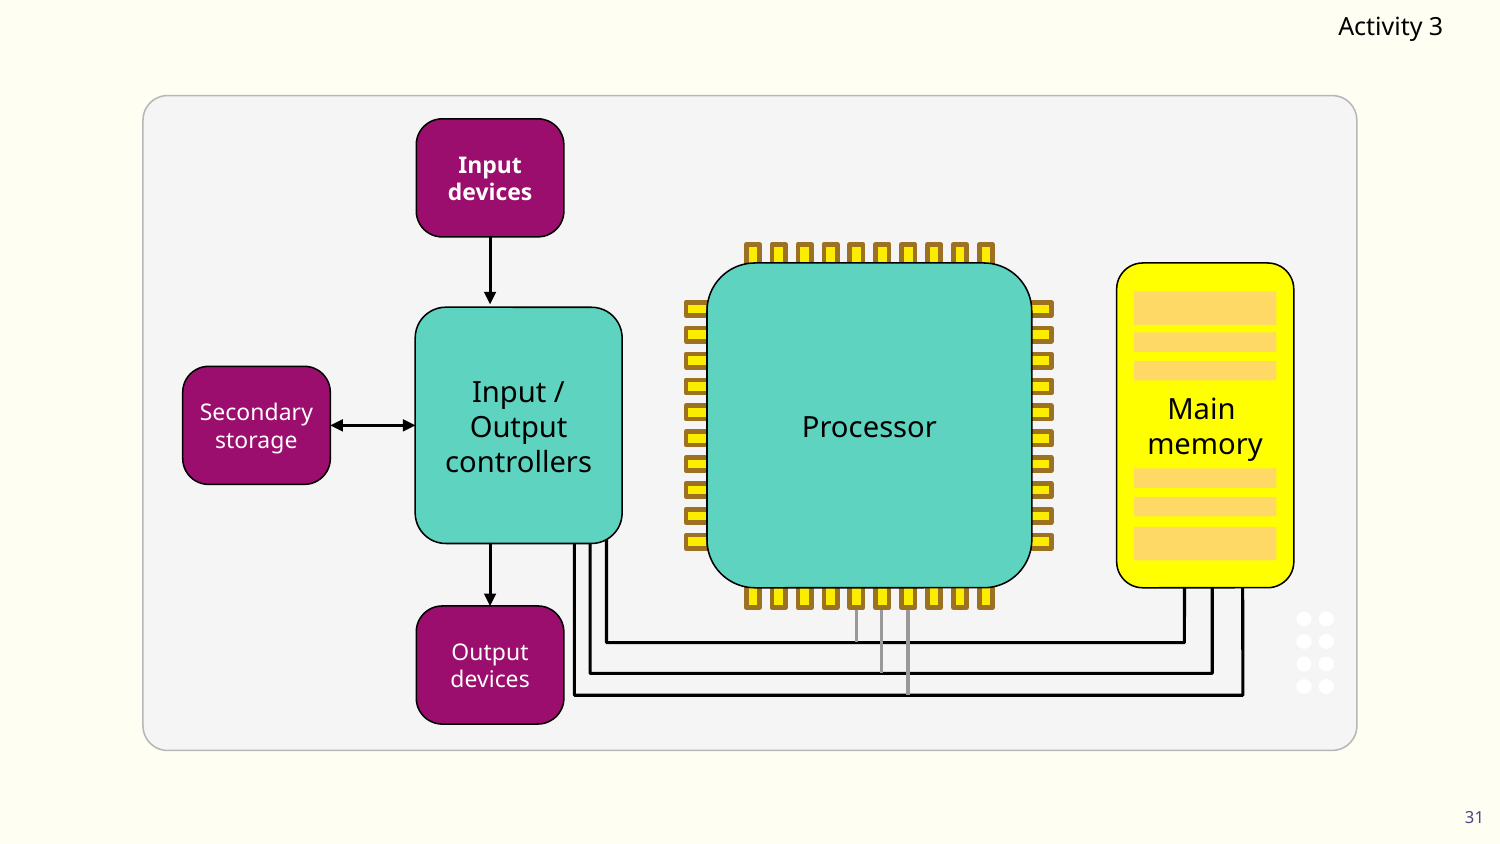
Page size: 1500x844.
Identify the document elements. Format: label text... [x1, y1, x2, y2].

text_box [142, 95, 1358, 751]
slide_number 31 [1448, 792, 1500, 844]
subtitle Activity 3 [1122, 0, 1444, 52]
